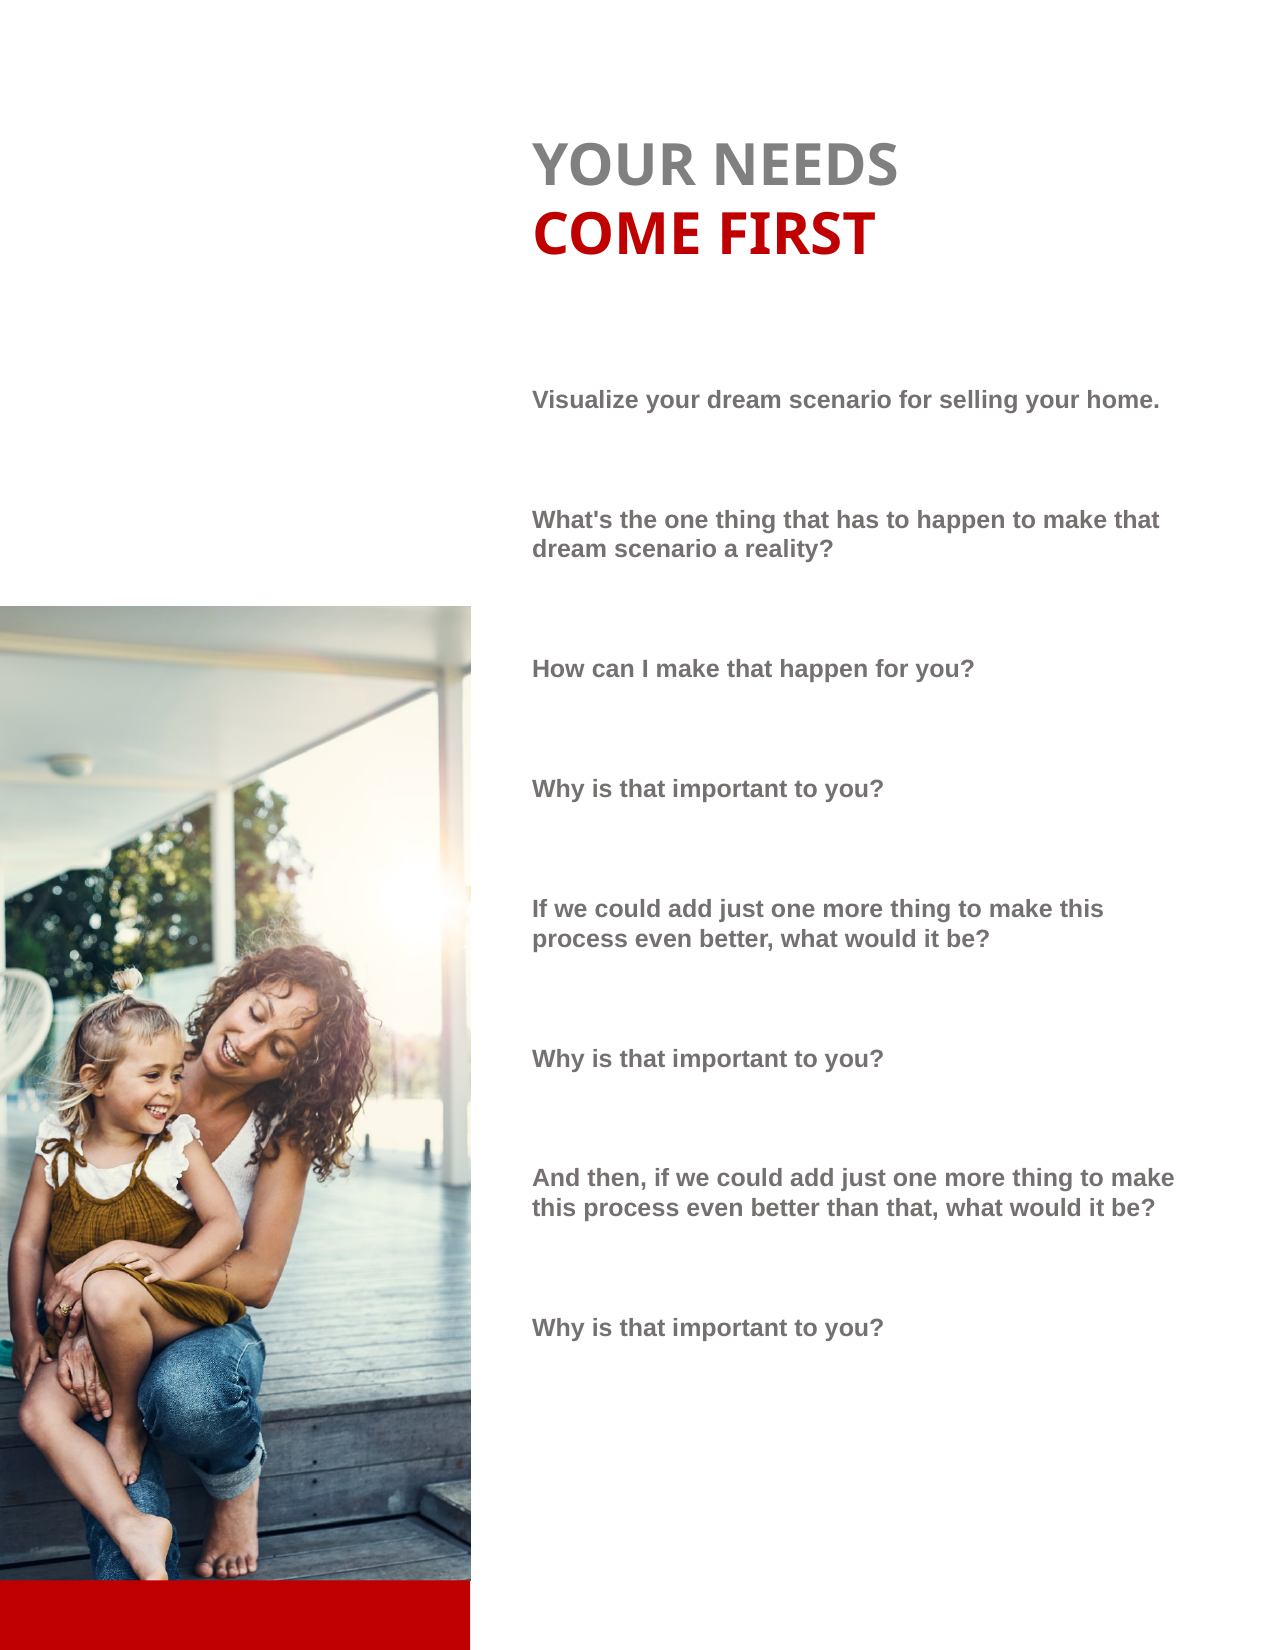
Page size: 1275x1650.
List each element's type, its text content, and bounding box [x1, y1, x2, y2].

text_box [0, 1581, 471, 1650]
text_box Visualize your dream scenario for selling your home. What's the one thing that has to happen to make that dream scenario a reality? How can I make that happen for you? Why is that important to you? If we could add just one more thing to make this process even better, what would it be? Why is that important to you? And then, if we could add just one more thing to make this process even better than that, what would it be? Why is that important to you? [517, 375, 1203, 1349]
text_box YOUR NEEDS COME FIRST [517, 119, 1098, 274]
picture [0, 606, 471, 1581]
